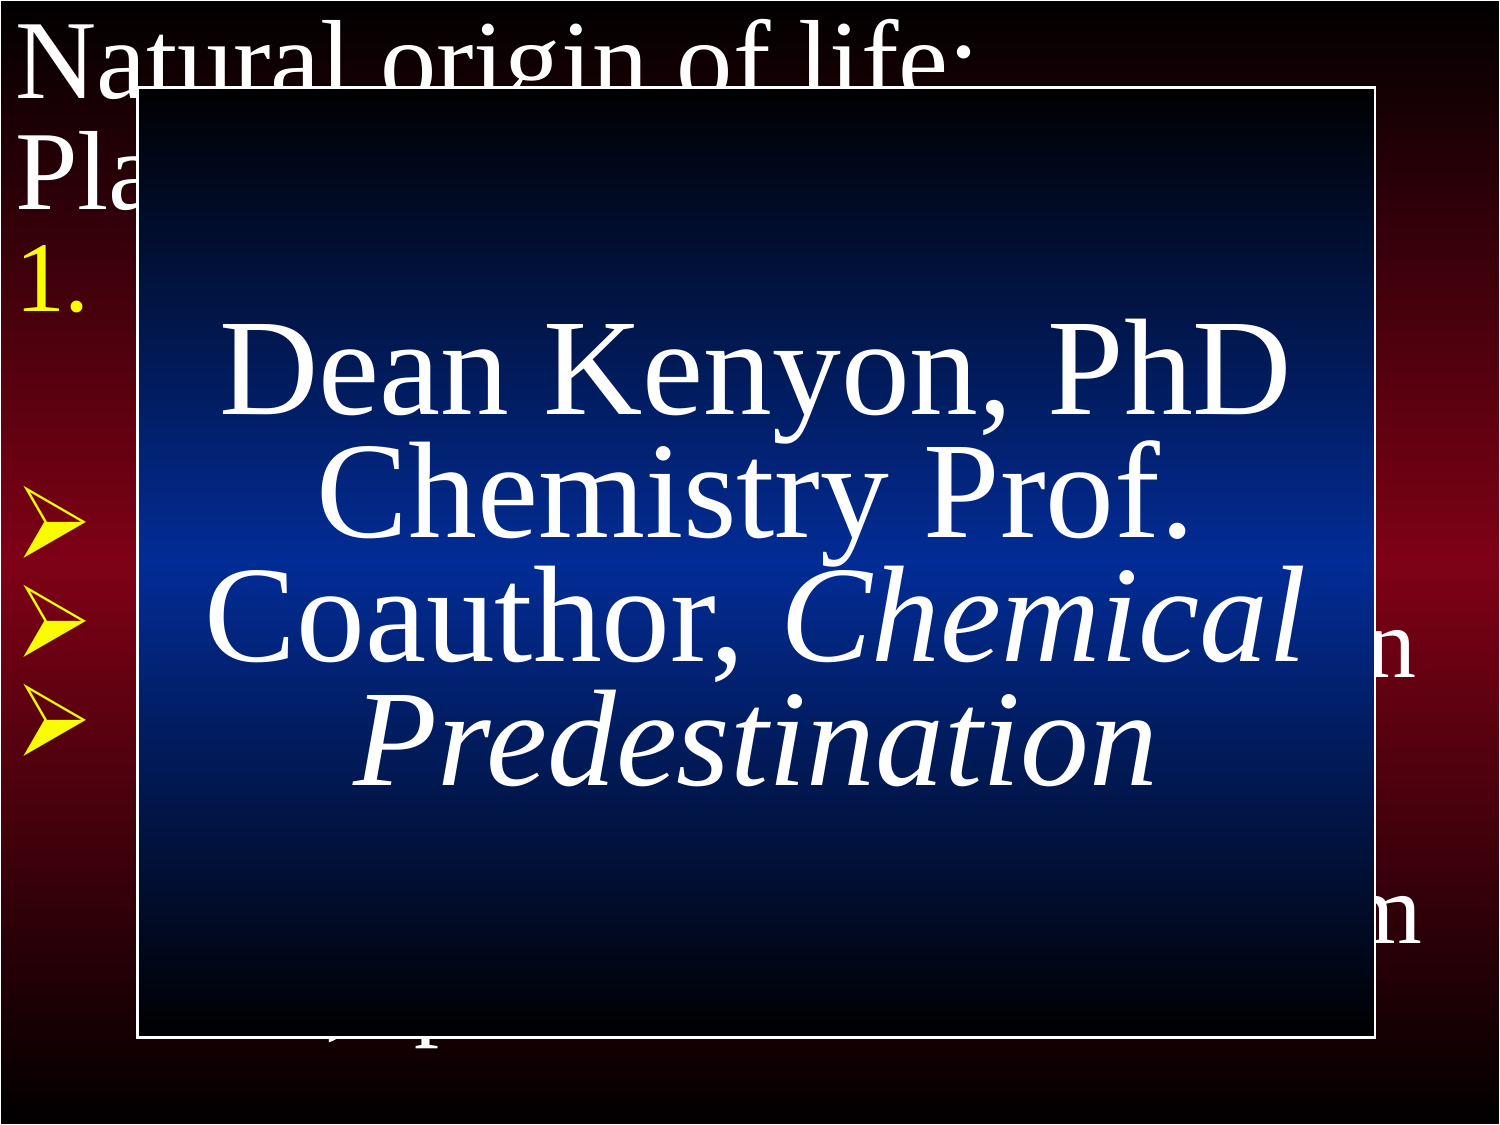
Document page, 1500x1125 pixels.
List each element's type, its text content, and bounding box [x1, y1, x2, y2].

text_box Natural origin of life: Plausible or implausible? Even minimally complex life requires extreme levels of information Information is non-material Must be functional information Biologically significant polymers neither exist nor replicate themselves apart from vast, specific information [0, 0, 1500, 1125]
text_box Dean Kenyon, PhD Chemistry Prof. Coauthor, Chemical Predestination [137, 87, 1375, 1038]
